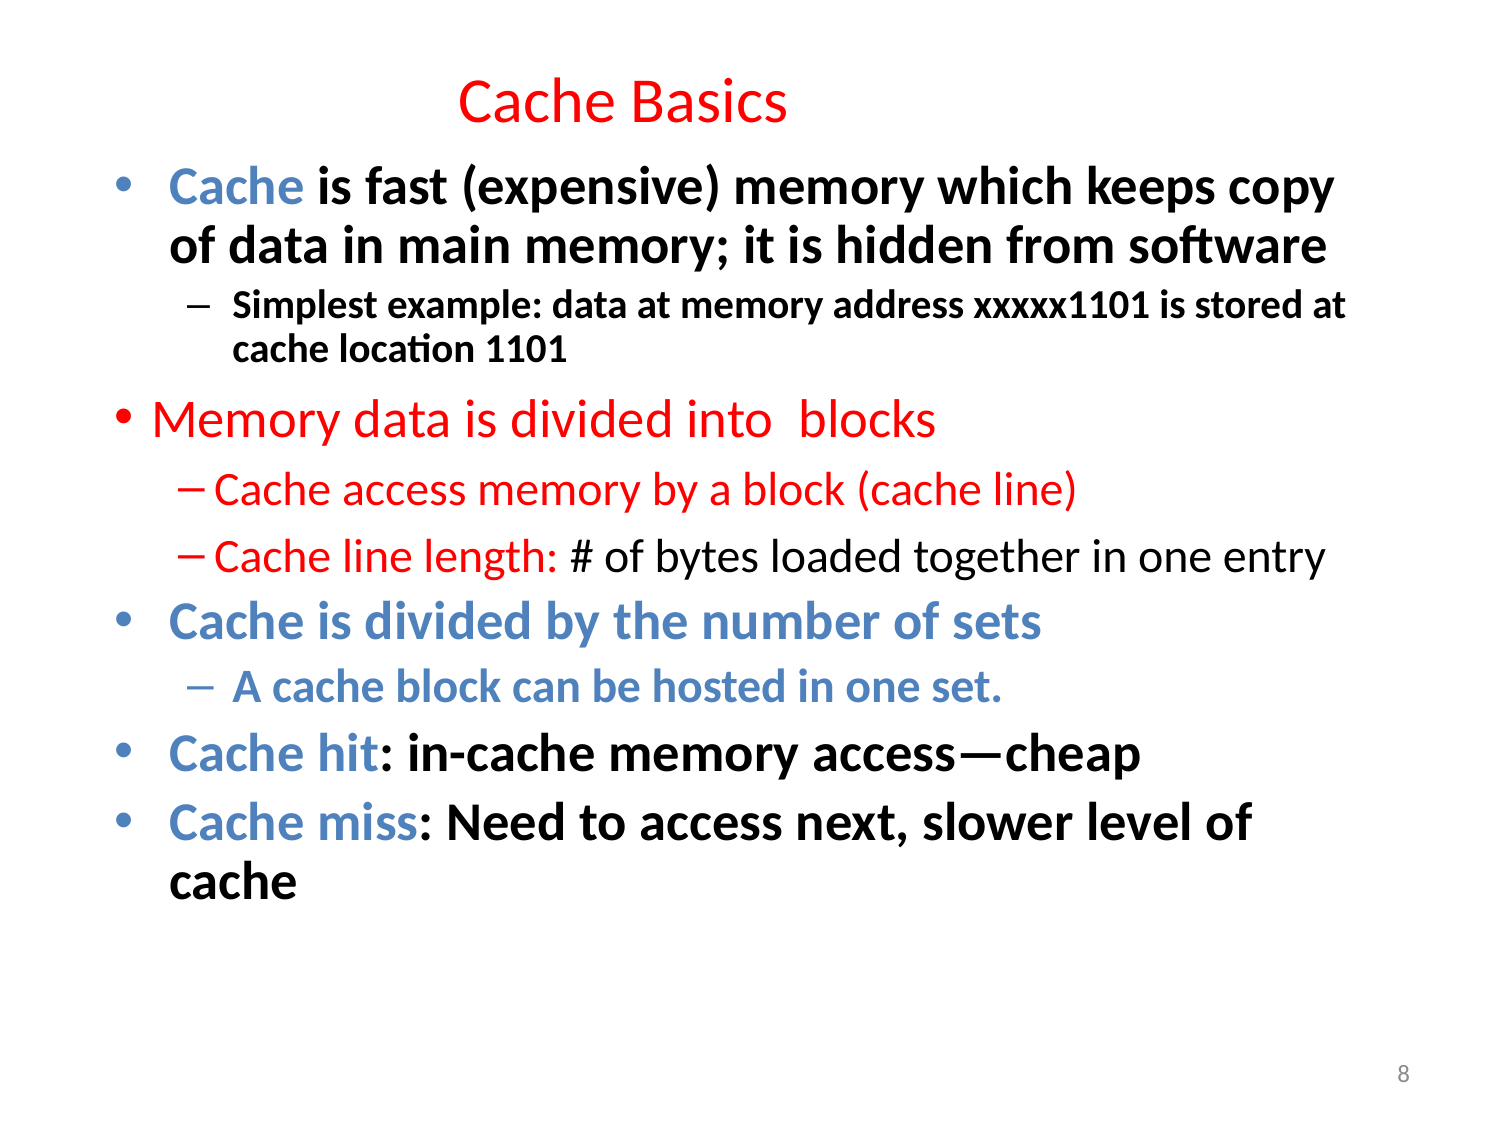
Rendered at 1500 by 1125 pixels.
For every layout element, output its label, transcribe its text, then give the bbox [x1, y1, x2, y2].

title Cache Basics [132, 50, 1116, 144]
slide_number 8 [1074, 1042, 1425, 1103]
list Cache is fast (expensive) memory which keeps copy of data in main memory; it is hidden from software Simplest example: data at memory address xxxxx1101 is stored at cache location 1101 Memory data is divided into blocks Cache access memory by a block (cache line) Cache line length: # of bytes loaded together in one entry Cache is divided by the number of sets A cache block can be hosted in one set. Cache hit: in-cache memory access—cheap Cache miss: Need to access next, slower level of cache [99, 149, 1378, 937]
